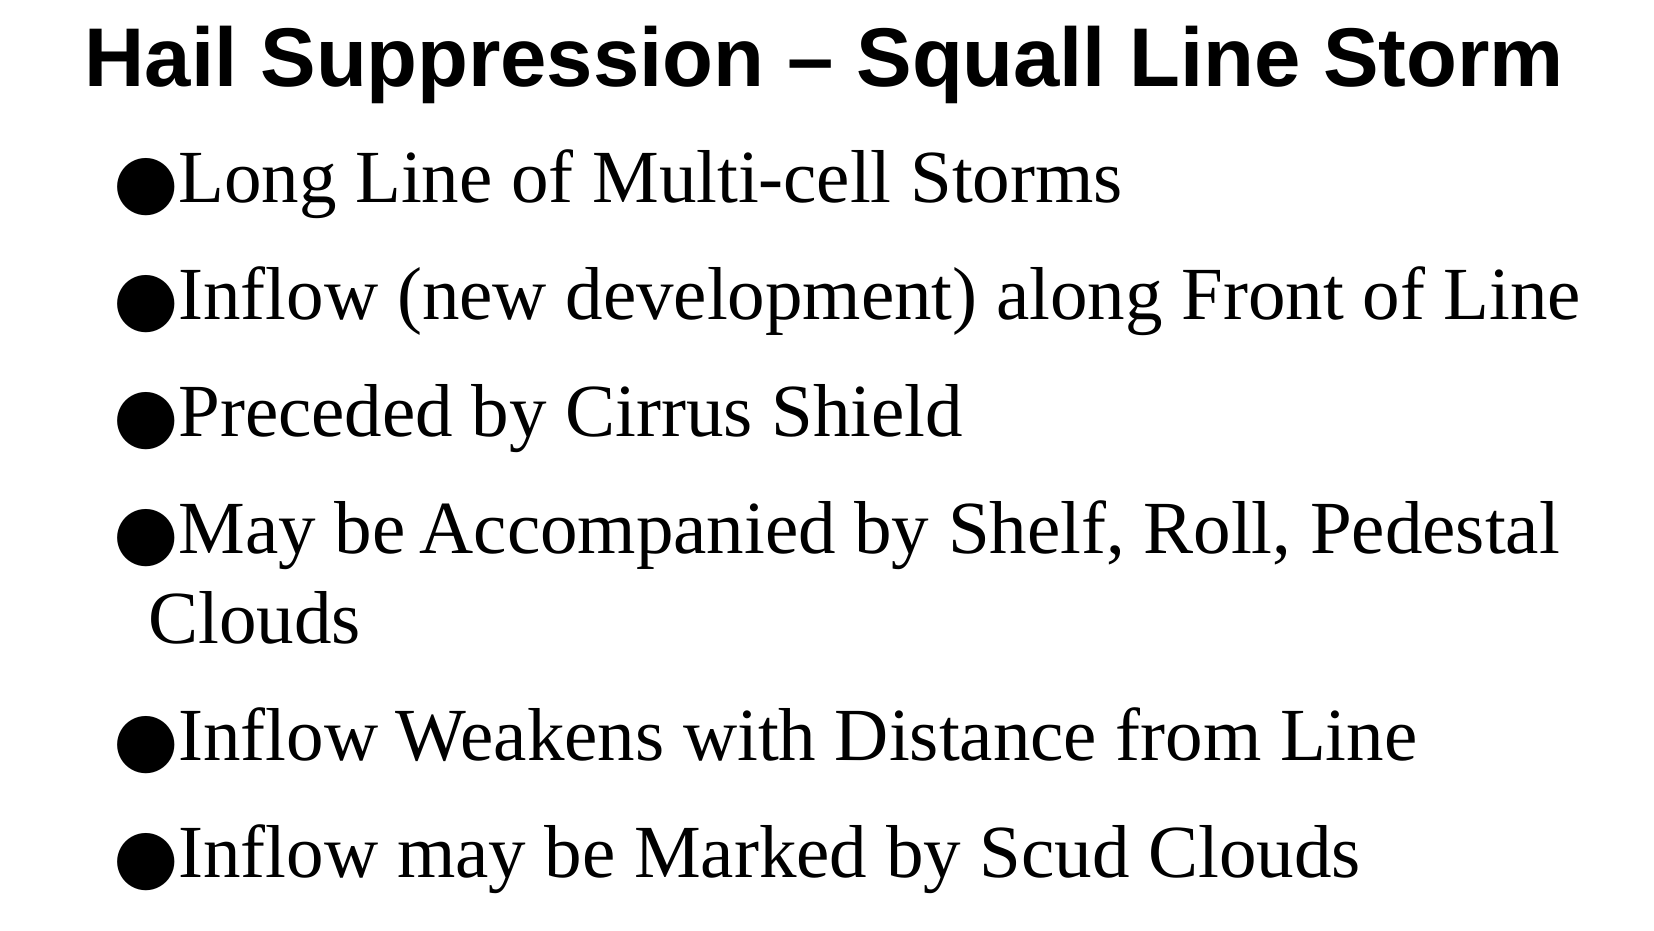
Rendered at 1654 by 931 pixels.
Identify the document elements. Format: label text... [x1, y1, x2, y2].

text_box Long Line of Multi-cell Storms Inflow (new development) along Front of Line Preceded by Cirrus Shield May be Accompanied by Shelf, Roll, Pedestal Clouds Inflow Weakens with Distance from Line Inflow may be Marked by Scud Clouds [41, 120, 1654, 901]
text_box Hail Suppression – Squall Line Storm [0, 0, 1654, 107]
